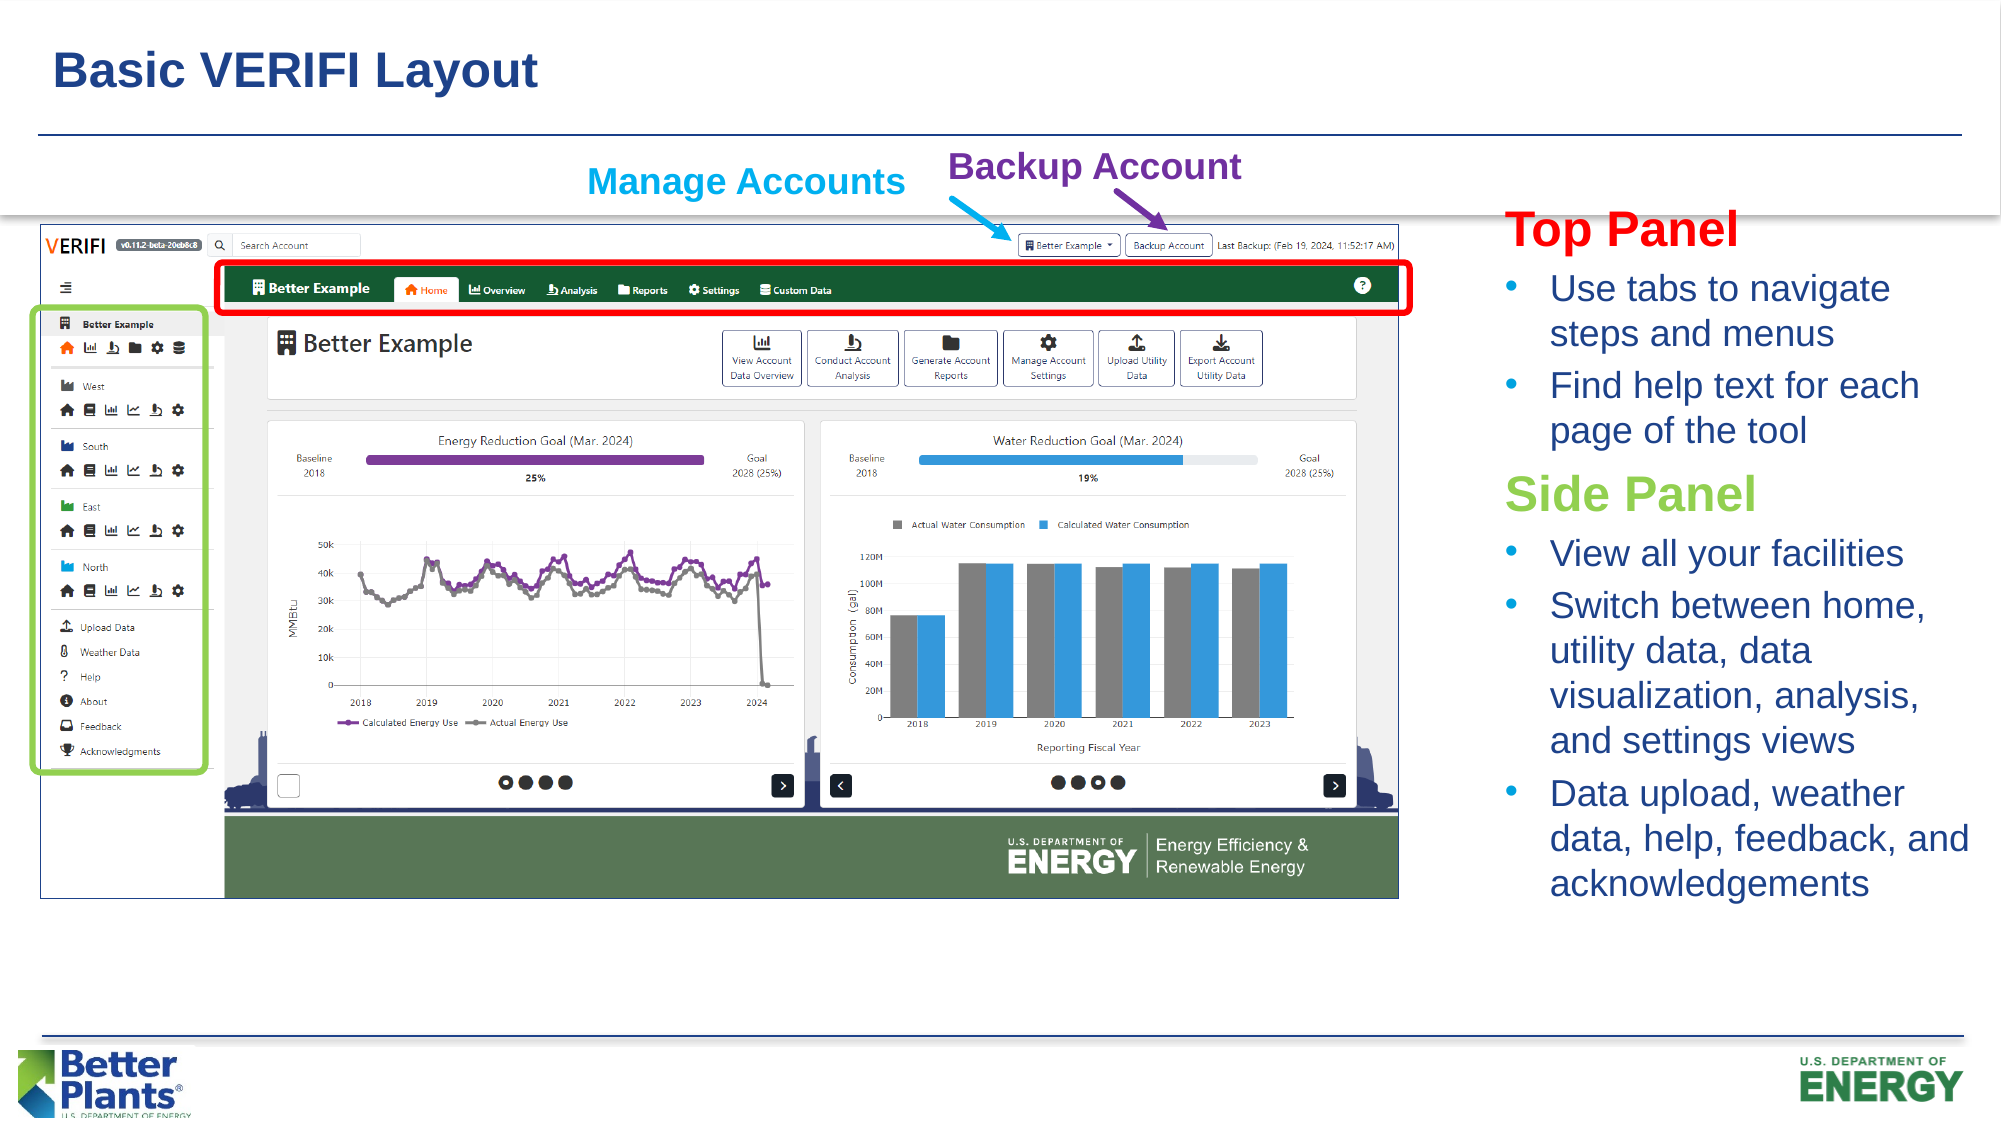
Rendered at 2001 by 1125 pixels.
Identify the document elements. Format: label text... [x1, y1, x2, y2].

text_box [1116, 190, 1169, 231]
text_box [951, 198, 1012, 242]
text_box Backup Account [933, 134, 1257, 195]
list Top Panel Use tabs to navigate steps and menus Find help text for each page of the tool Side Panel View all your facilities Switch between home, utility data, data visualization, analysis, and settings views Data upload, weather data, help, feedback, and acknowledgements [1489, 188, 2000, 931]
text_box Manage Accounts [572, 149, 922, 210]
picture [18, 1050, 191, 1118]
text_box [1404, 260, 1412, 315]
title Basic VERIFI Layout [37, 15, 1963, 120]
picture [40, 224, 1399, 899]
text_box [30, 307, 35, 773]
picture [1798, 1051, 1964, 1108]
